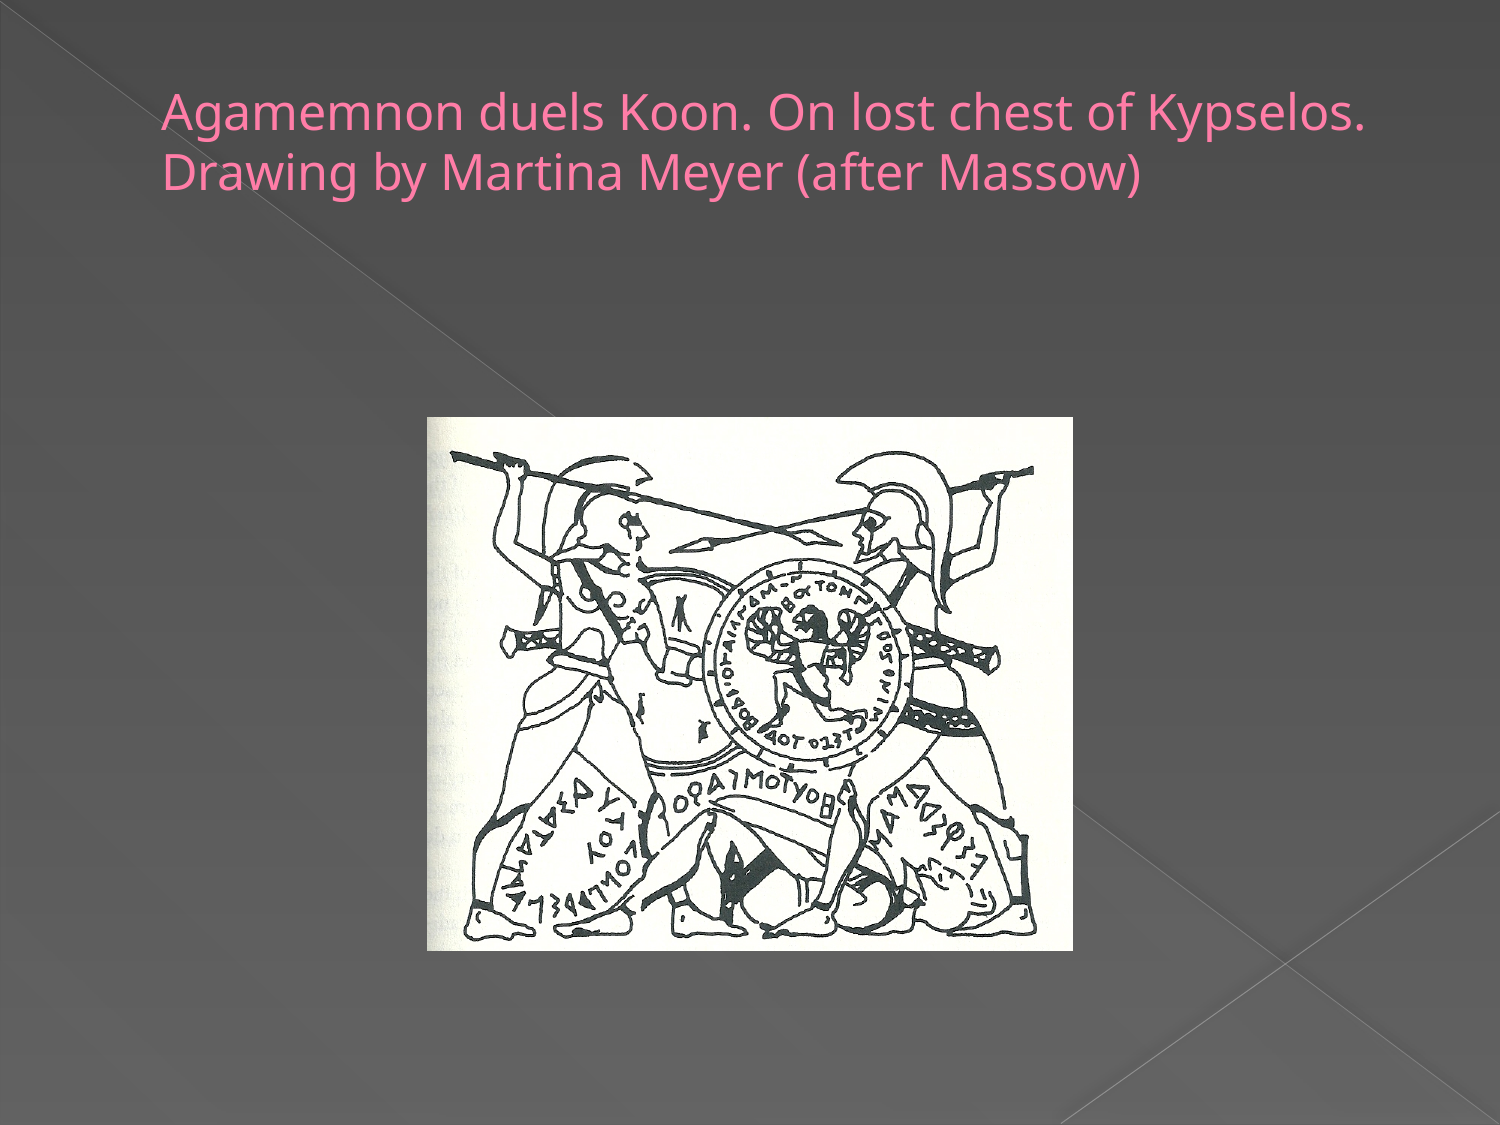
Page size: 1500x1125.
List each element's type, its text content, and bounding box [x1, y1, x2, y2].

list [427, 416, 1073, 951]
title Agamemnon duels Koon. On lost chest of Kypselos. Drawing by Martina Meyer (after Massow) [70, 46, 1421, 235]
